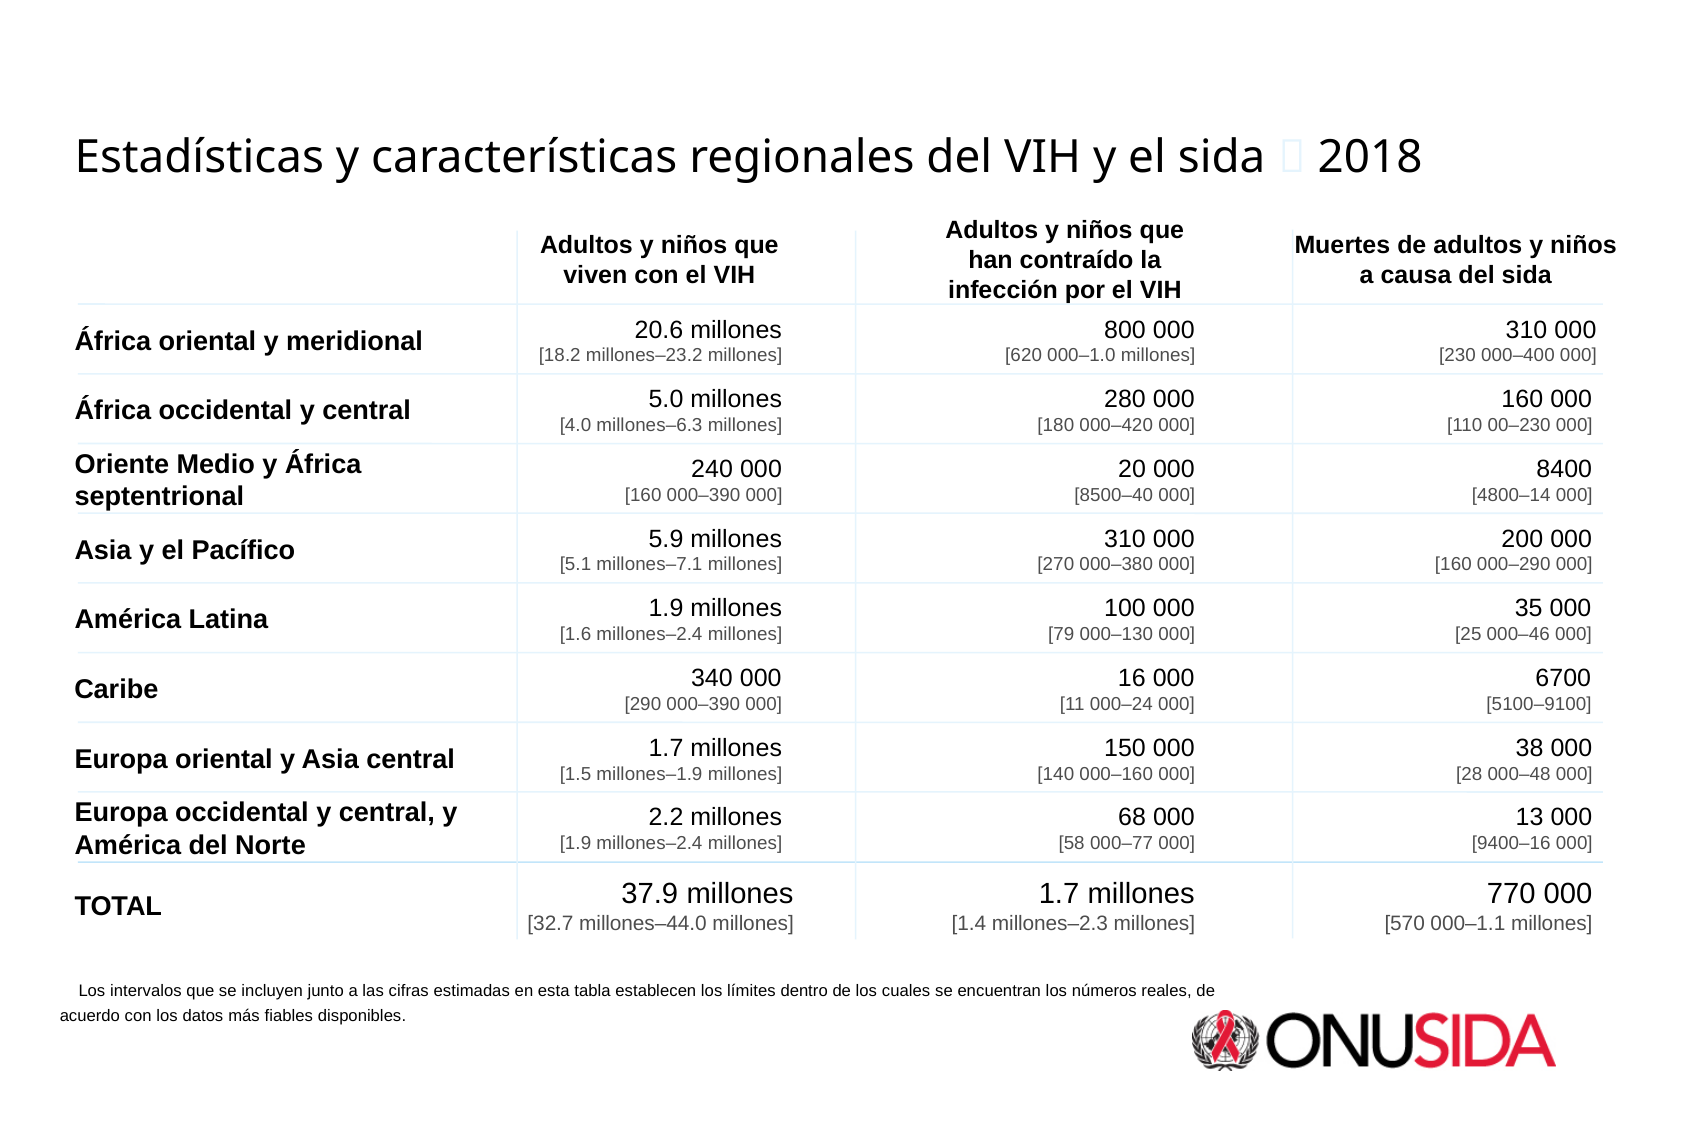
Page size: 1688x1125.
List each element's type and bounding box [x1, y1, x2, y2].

text_box [59, 119, 1672, 1024]
picture [1192, 1024, 1556, 1071]
